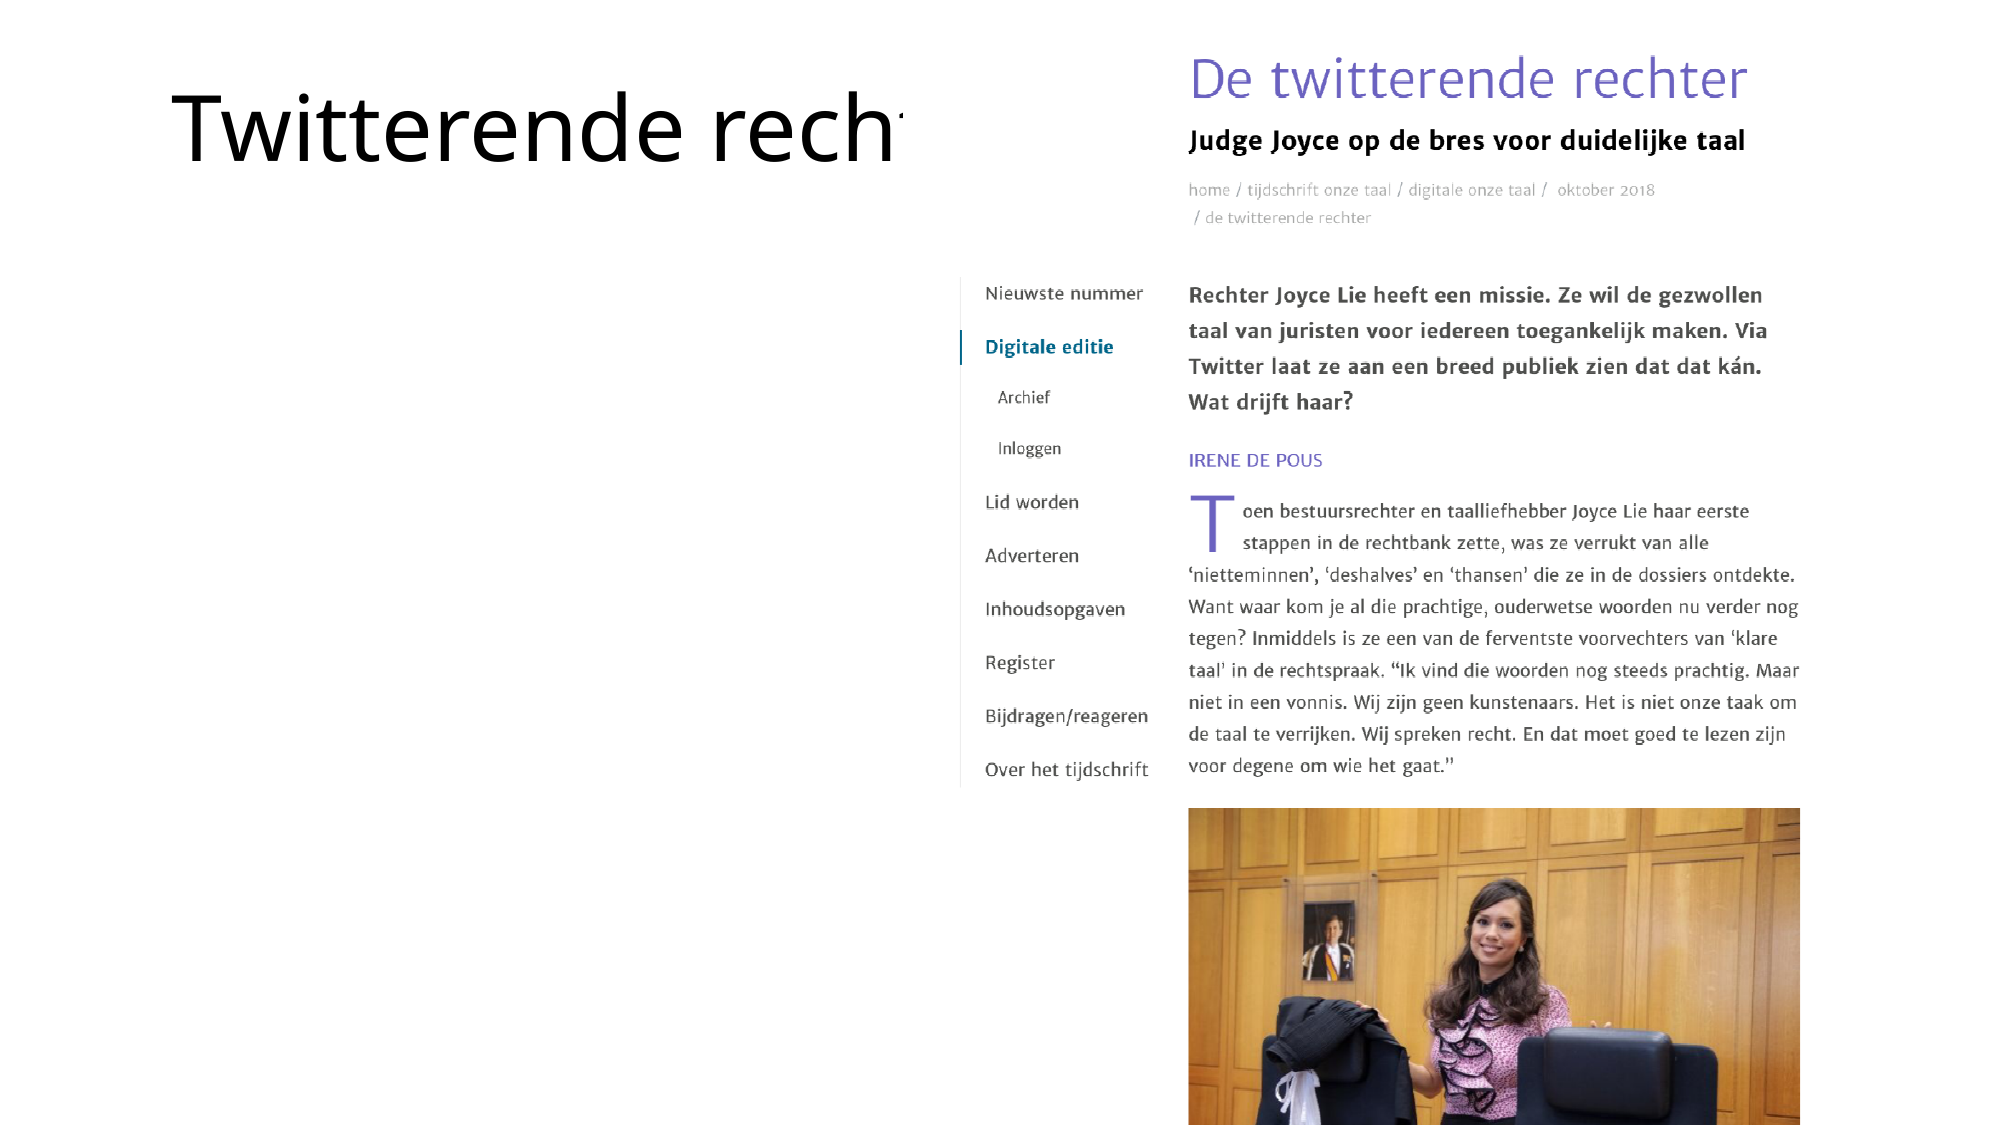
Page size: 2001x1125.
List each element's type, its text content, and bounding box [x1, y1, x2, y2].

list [903, 0, 1881, 1125]
title Twitterende rechter [155, 23, 903, 241]
